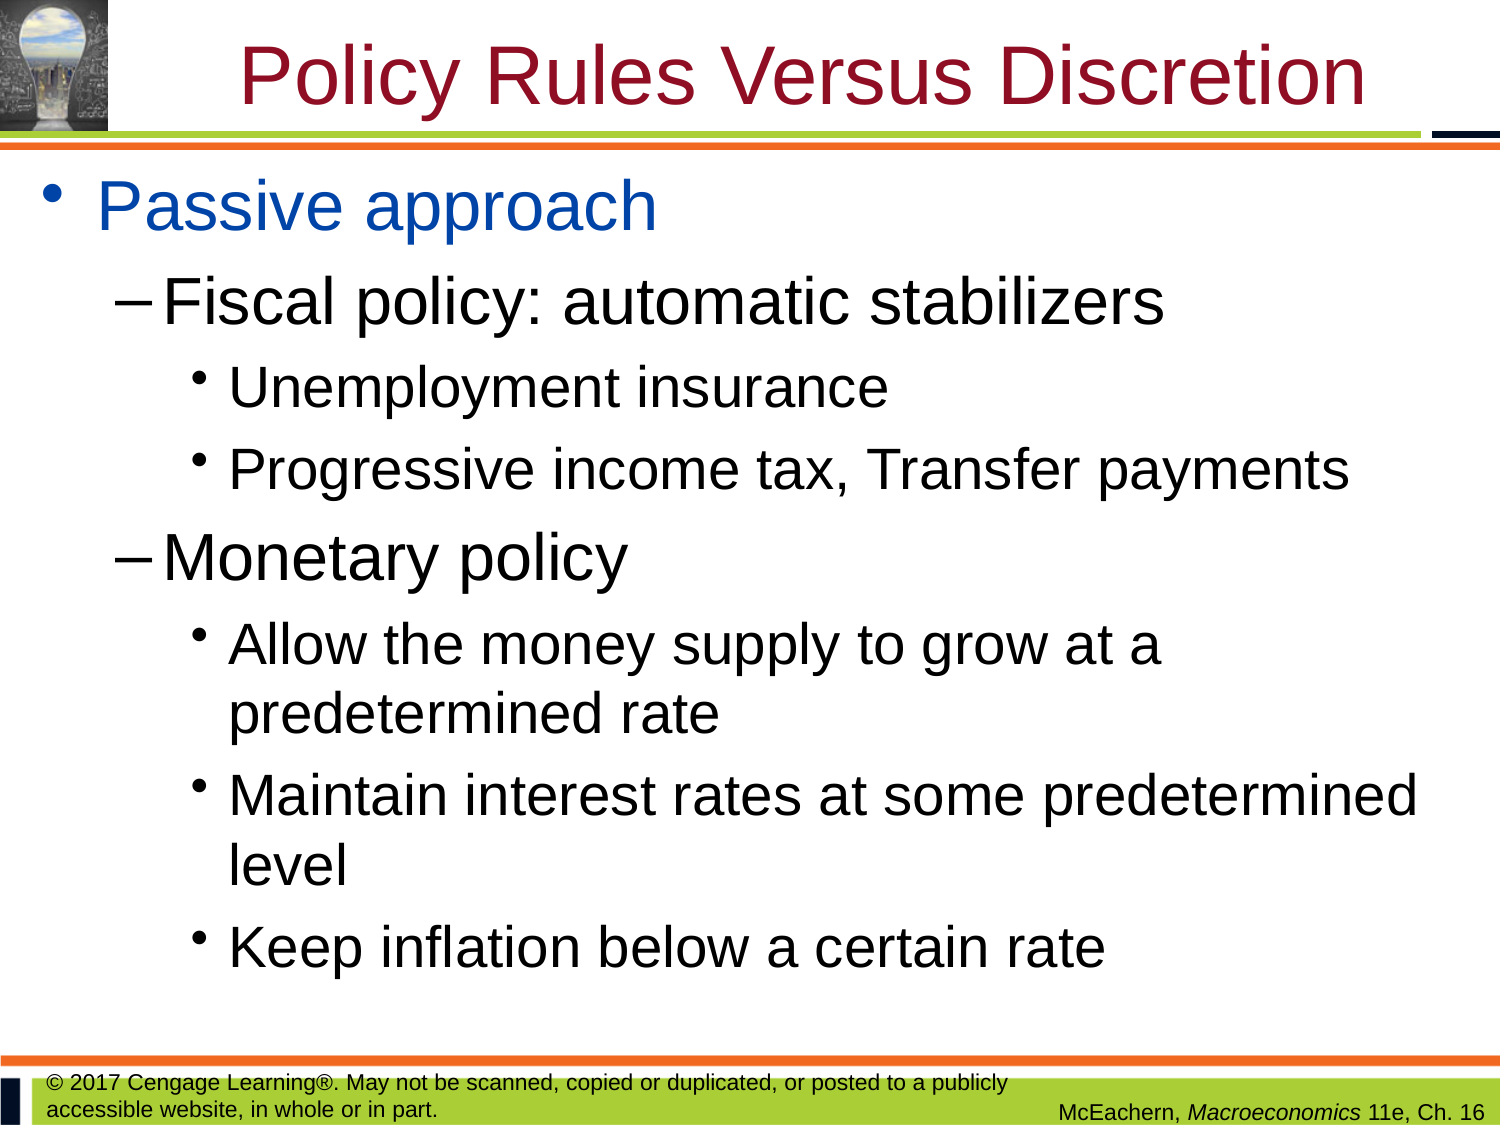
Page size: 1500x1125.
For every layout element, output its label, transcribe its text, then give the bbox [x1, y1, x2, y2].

list Passive approach Fiscal policy: automatic stabilizers Unemployment insurance Progressive income tax, Transfer payments Monetary policy Allow the money supply to grow at a predetermined rate Maintain interest rates at some predetermined level Keep inflation below a certain rate [25, 151, 1475, 1058]
footer © 2017 Cengage Learning®. May not be scanned, copied or duplicated, or posted to a publicly accessible website, in whole or in part. [31, 1065, 1048, 1125]
title Policy Rules Versus Discretion [107, 0, 1500, 142]
picture [2, 1056, 1500, 1124]
picture [0, 0, 1500, 150]
